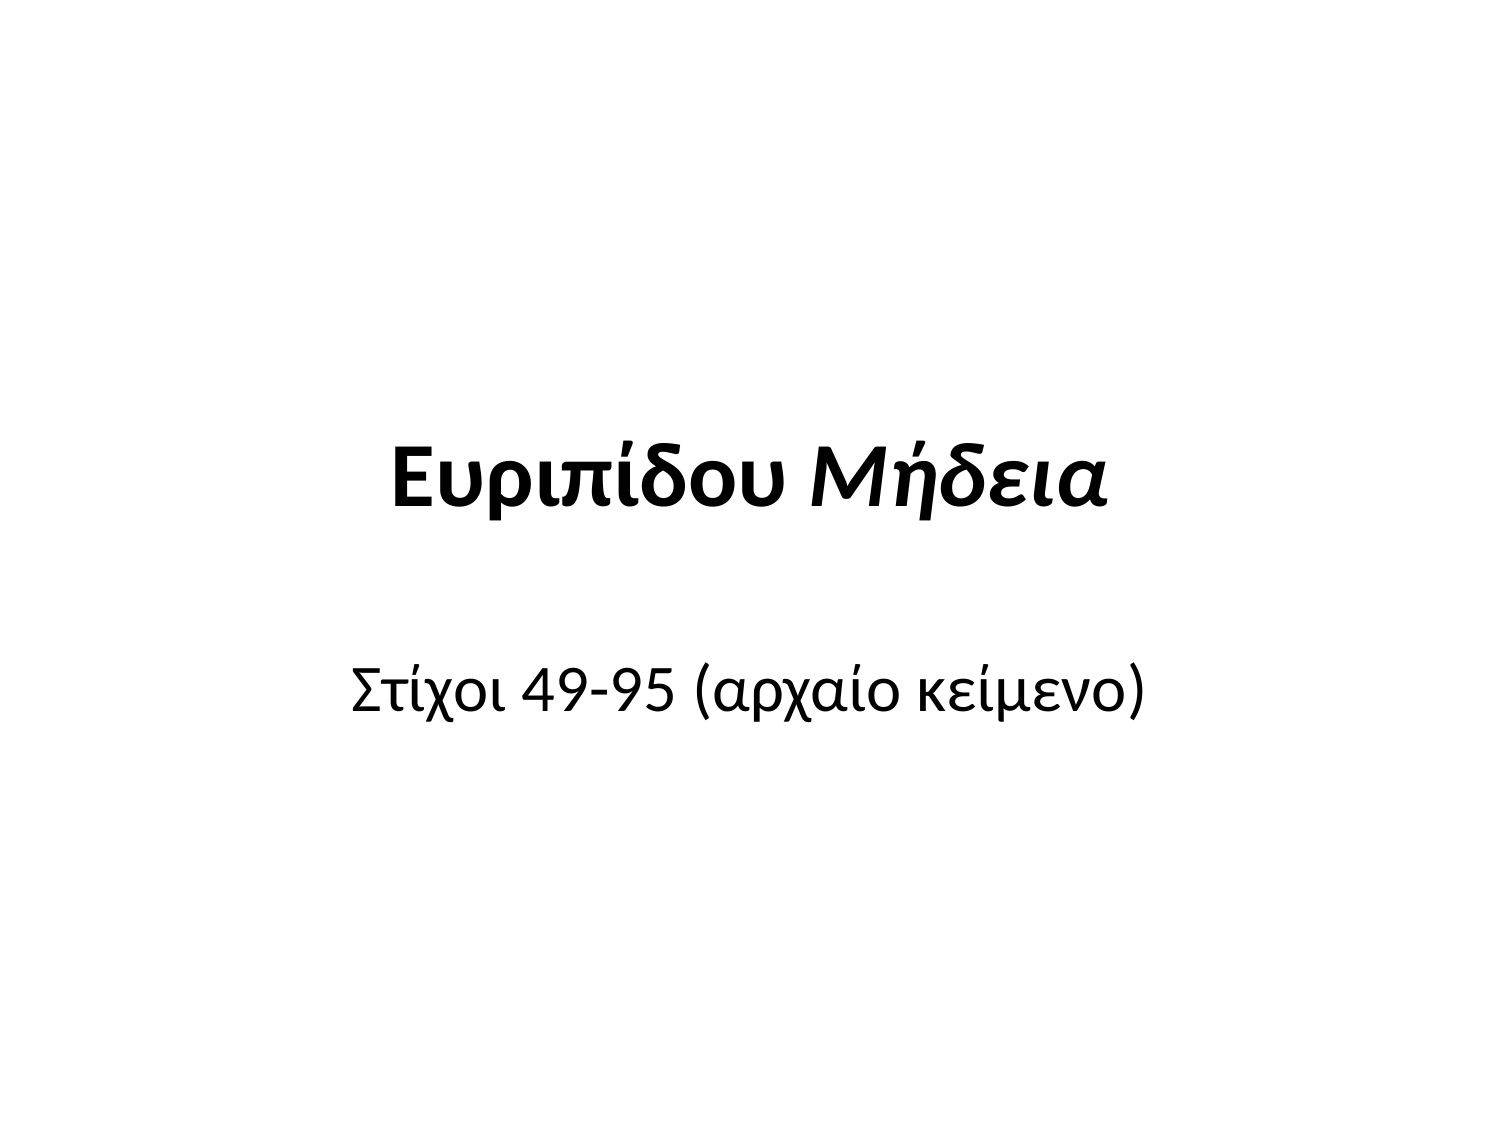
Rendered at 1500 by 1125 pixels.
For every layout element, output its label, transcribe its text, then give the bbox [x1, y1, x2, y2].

title Ευριπίδου Μήδεια [112, 349, 1388, 591]
subtitle Στίχοι 49-95 (αρχαίο κείμενο) [112, 637, 1388, 925]
